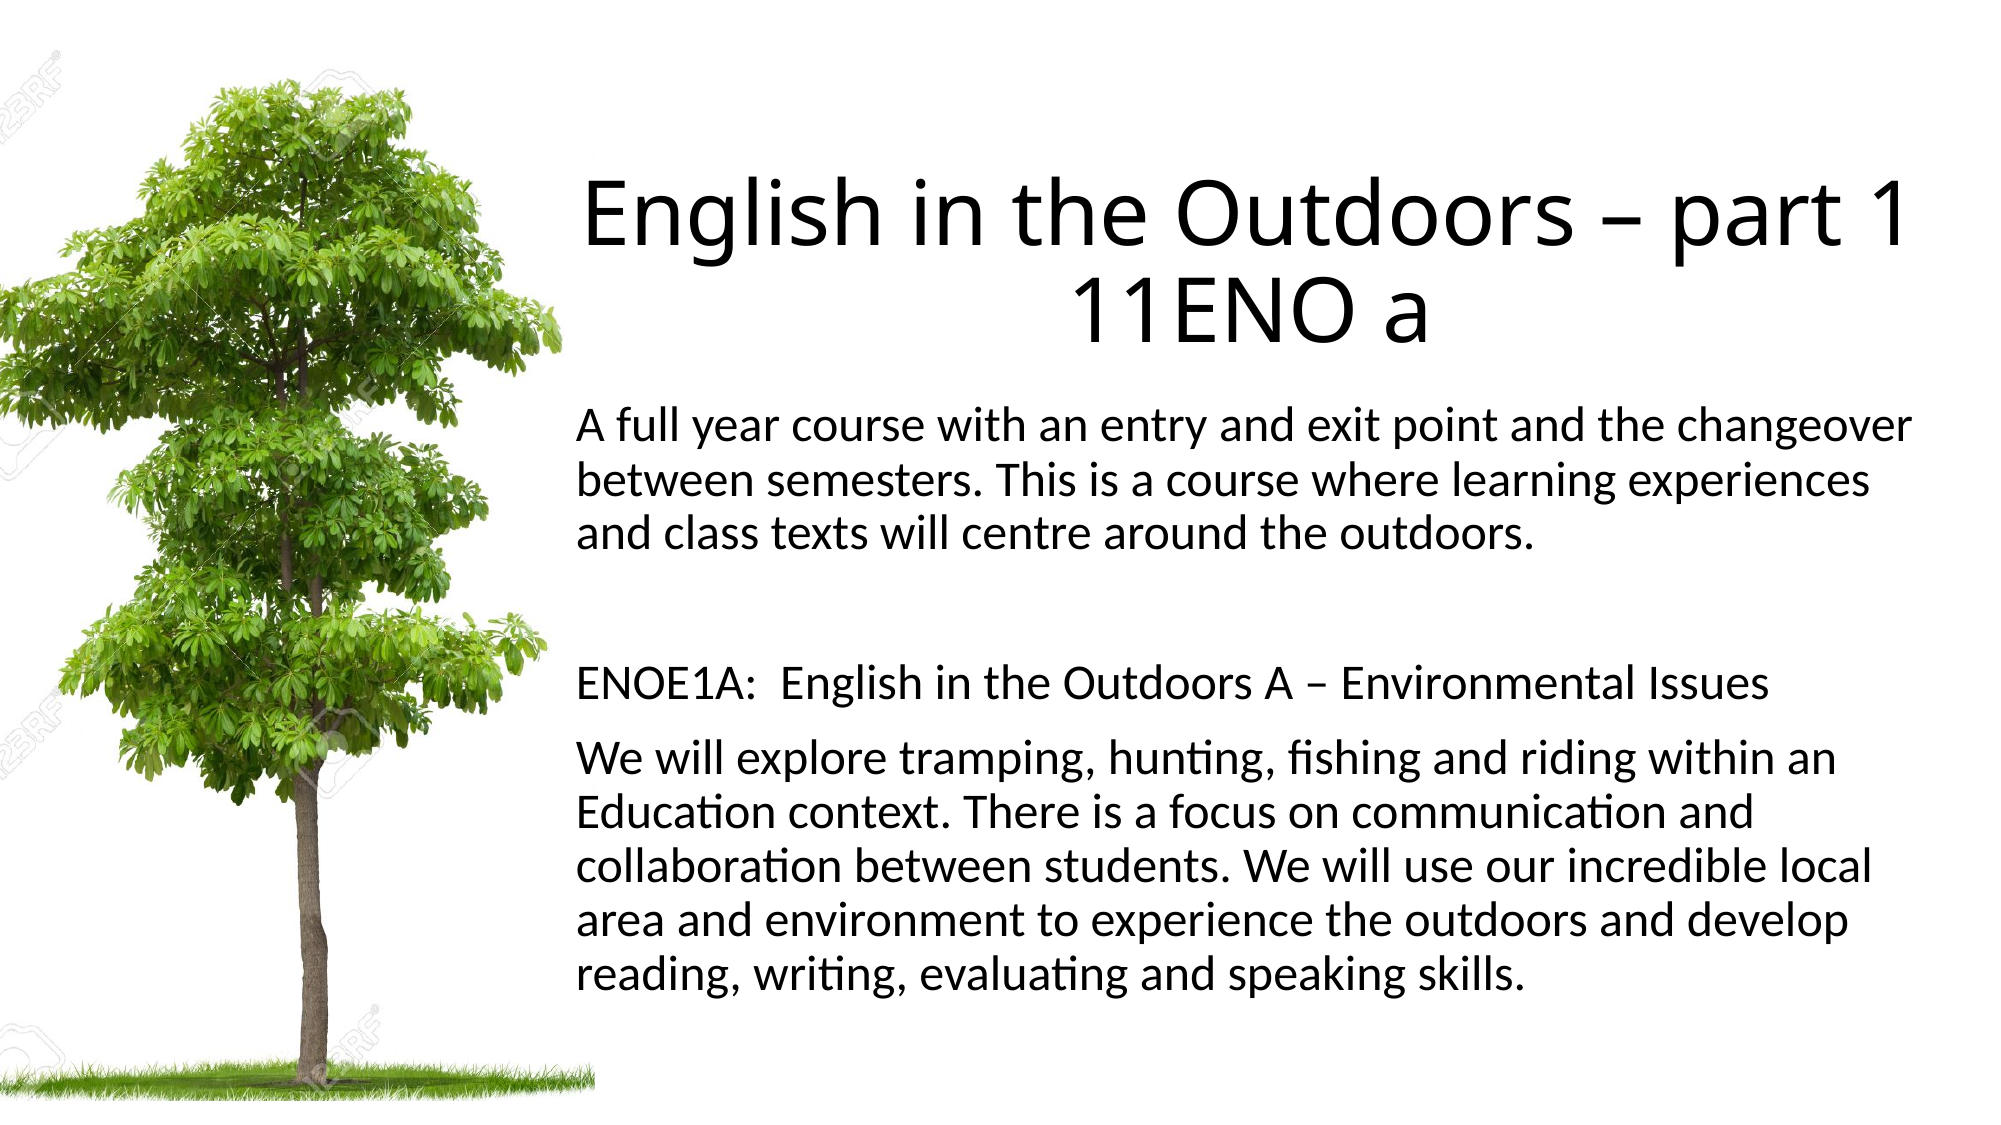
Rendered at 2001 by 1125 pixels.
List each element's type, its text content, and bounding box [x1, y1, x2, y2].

subtitle A full year course with an entry and exit point and the changeover between semesters. This is a course where learning experiences and class texts will centre around the outdoors. ENOE1A: English in the Outdoors A – Environmental Issues We will explore tramping, hunting, fishing and riding within an Education context. There is a focus on communication and collaboration between students. We will use our incredible local area and environment to experience the outdoors and develop reading, writing, evaluating and speaking skills. [595, 391, 1964, 1050]
title English in the Outdoors – part 1 11ENO a [595, 97, 2000, 369]
picture [0, 23, 595, 1101]
